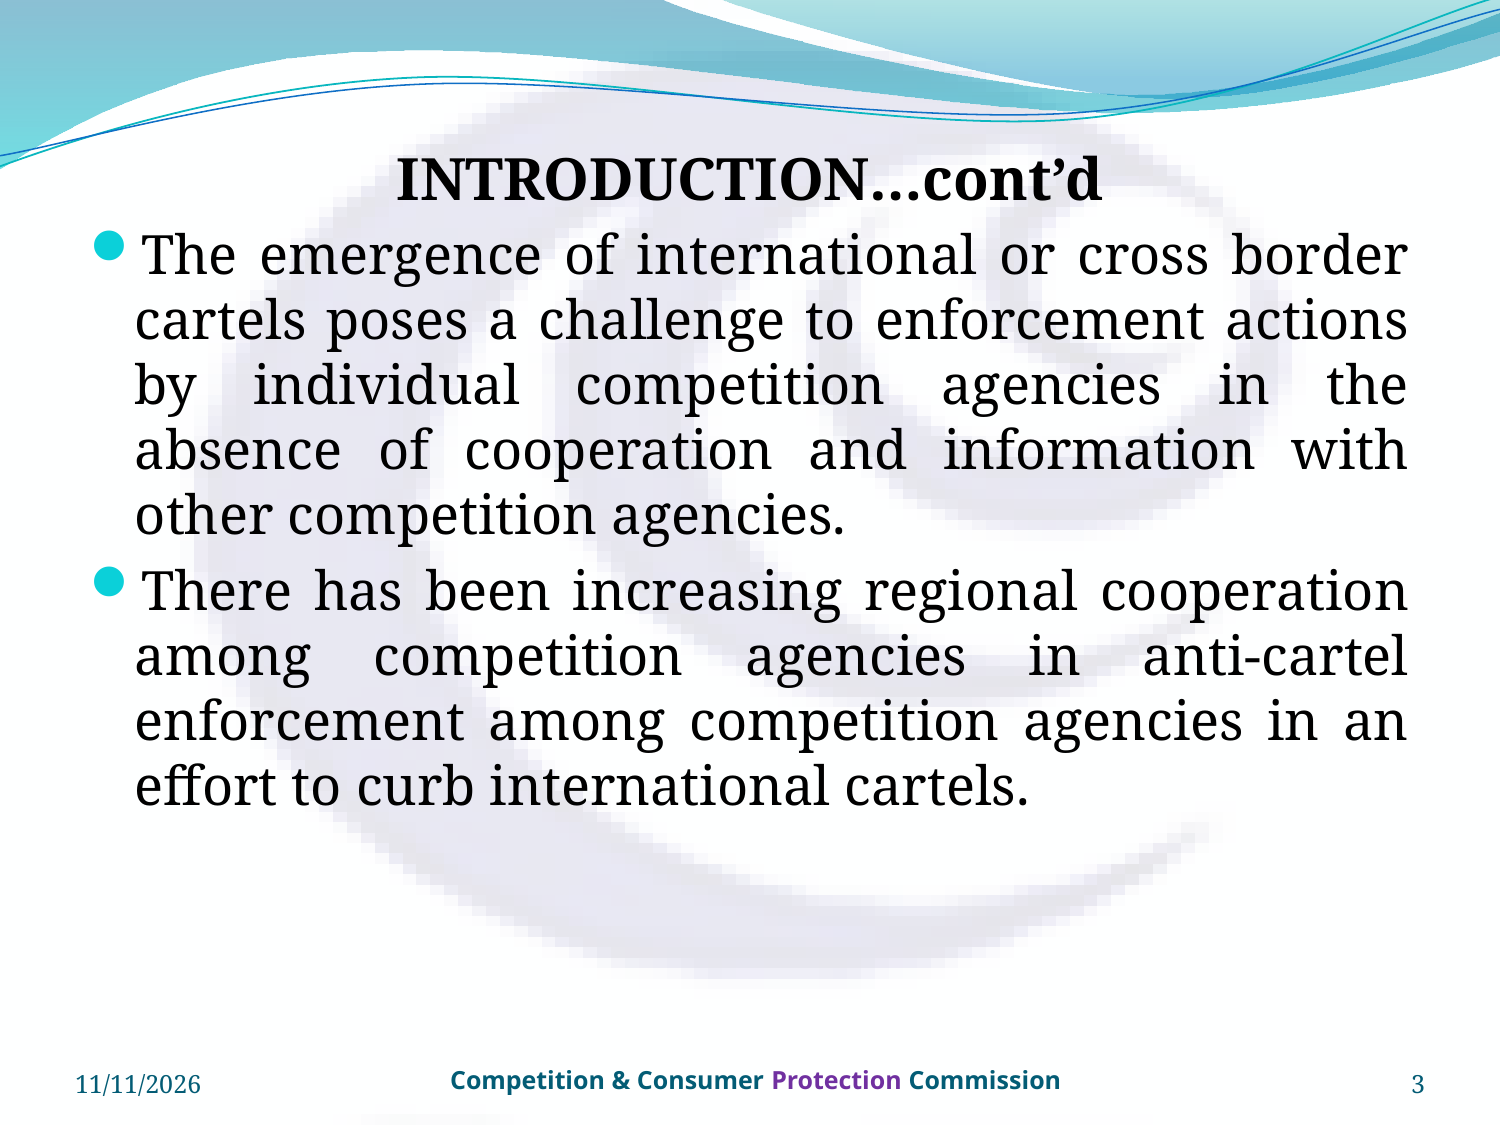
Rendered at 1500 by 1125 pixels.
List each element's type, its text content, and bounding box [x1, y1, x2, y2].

slide_number 3 [1299, 1042, 1425, 1103]
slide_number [75, 1042, 425, 1103]
list The emergence of international or cross border cartels poses a challenge to enforcement actions by individual competition agencies in the absence of cooperation and information with other competition agencies. There has been increasing regional cooperation among competition agencies in anti-cartel enforcement among competition agencies in an effort to curb international cartels. [75, 212, 1425, 1038]
title INTRODUCTION…cont’d [75, 75, 1425, 212]
footer Competition & Consumer Protection Commission [450, 1062, 1125, 1125]
